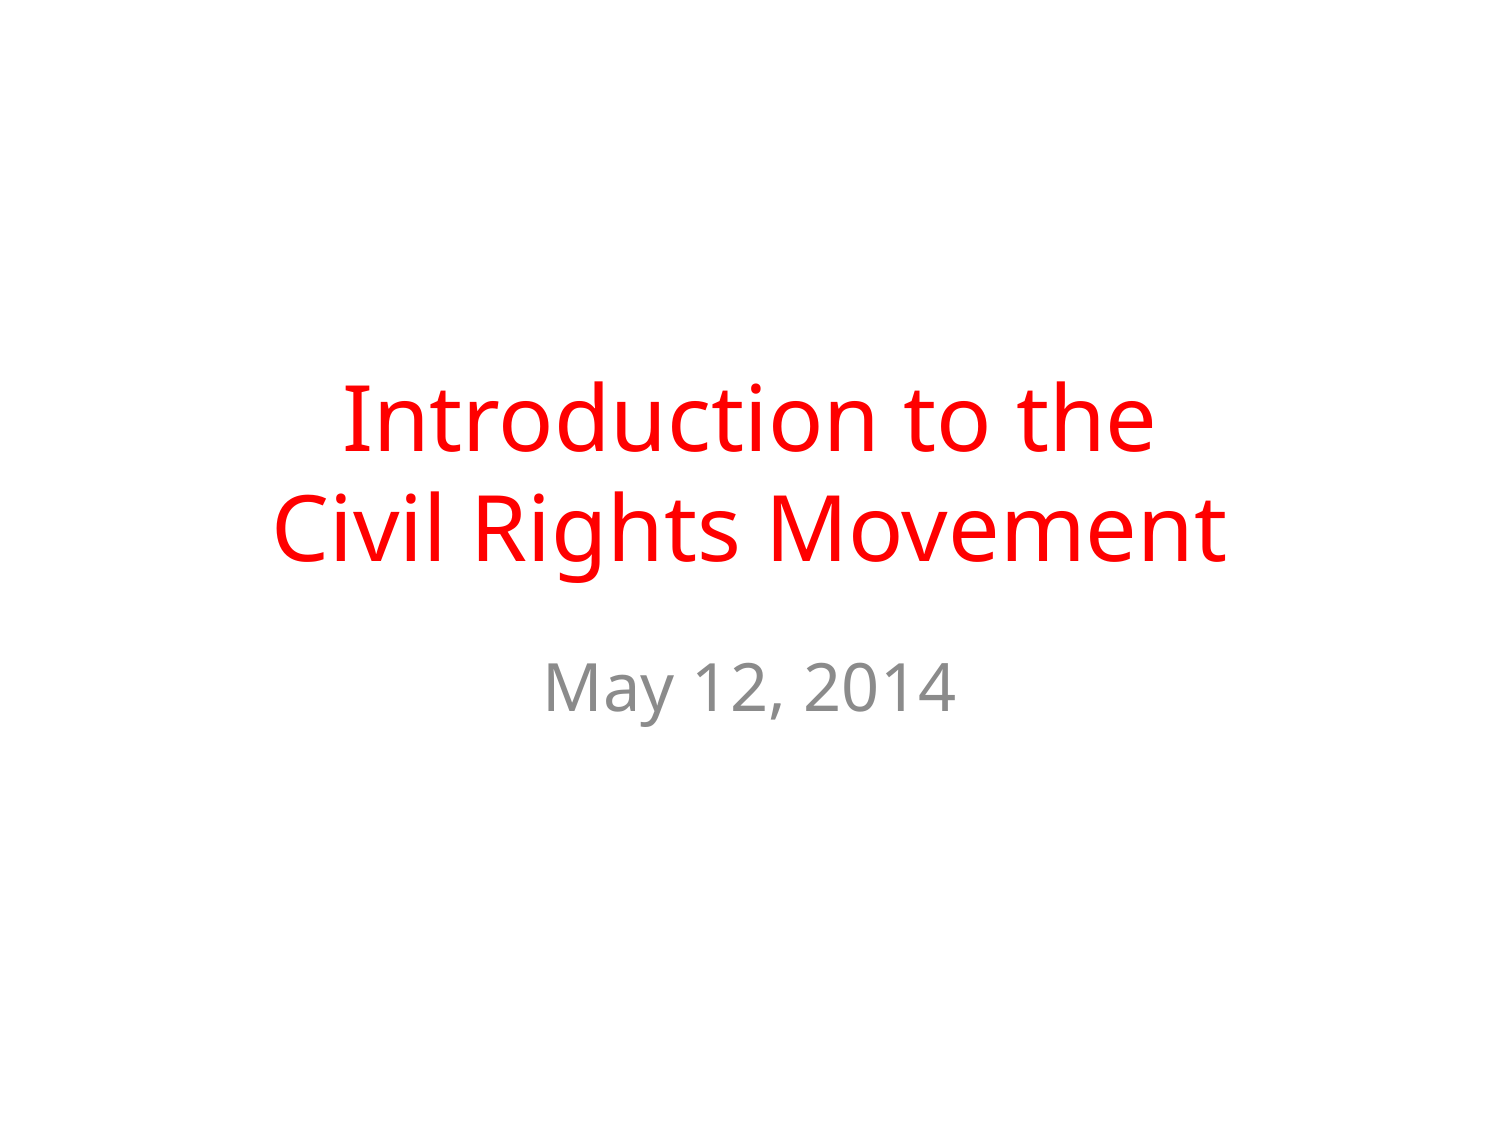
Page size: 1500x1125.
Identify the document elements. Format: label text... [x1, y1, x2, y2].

title Introduction to the Civil Rights Movement [112, 349, 1388, 591]
subtitle May 12, 2014 [225, 637, 1275, 925]
